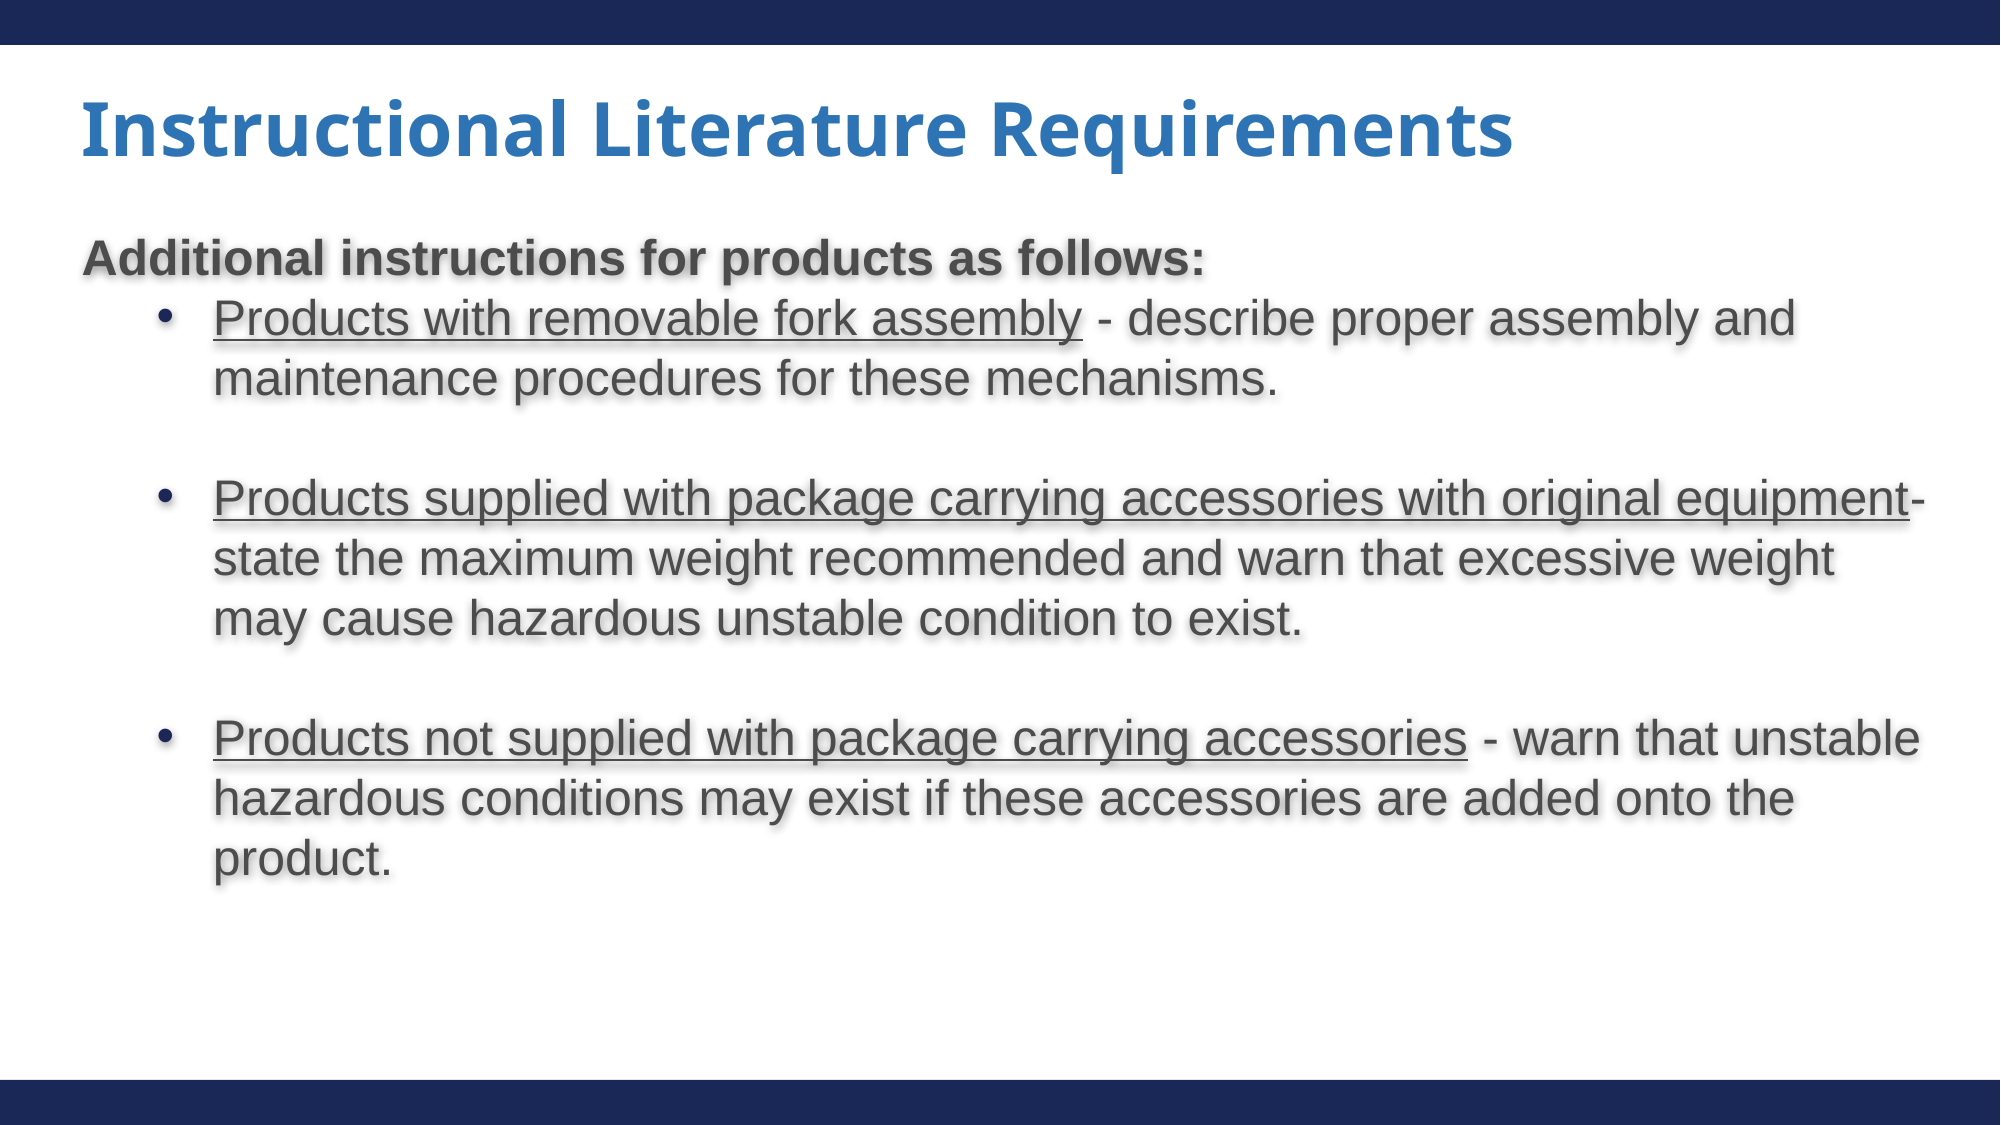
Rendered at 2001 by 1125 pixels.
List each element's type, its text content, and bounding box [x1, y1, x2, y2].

text_box Instructional Literature Requirements [66, 50, 1916, 203]
list Additional instructions for products as follows: Products with removable fork assembly - describe proper assembly and maintenance procedures for these mechanisms. Products supplied with package carrying accessories with original equipment- state the maximum weight recommended and warn that excessive weight may cause hazardous unstable condition to exist. Products not supplied with package carrying accessories - warn that unstable hazardous conditions may exist if these accessories are added onto the product. [64, 215, 1951, 991]
